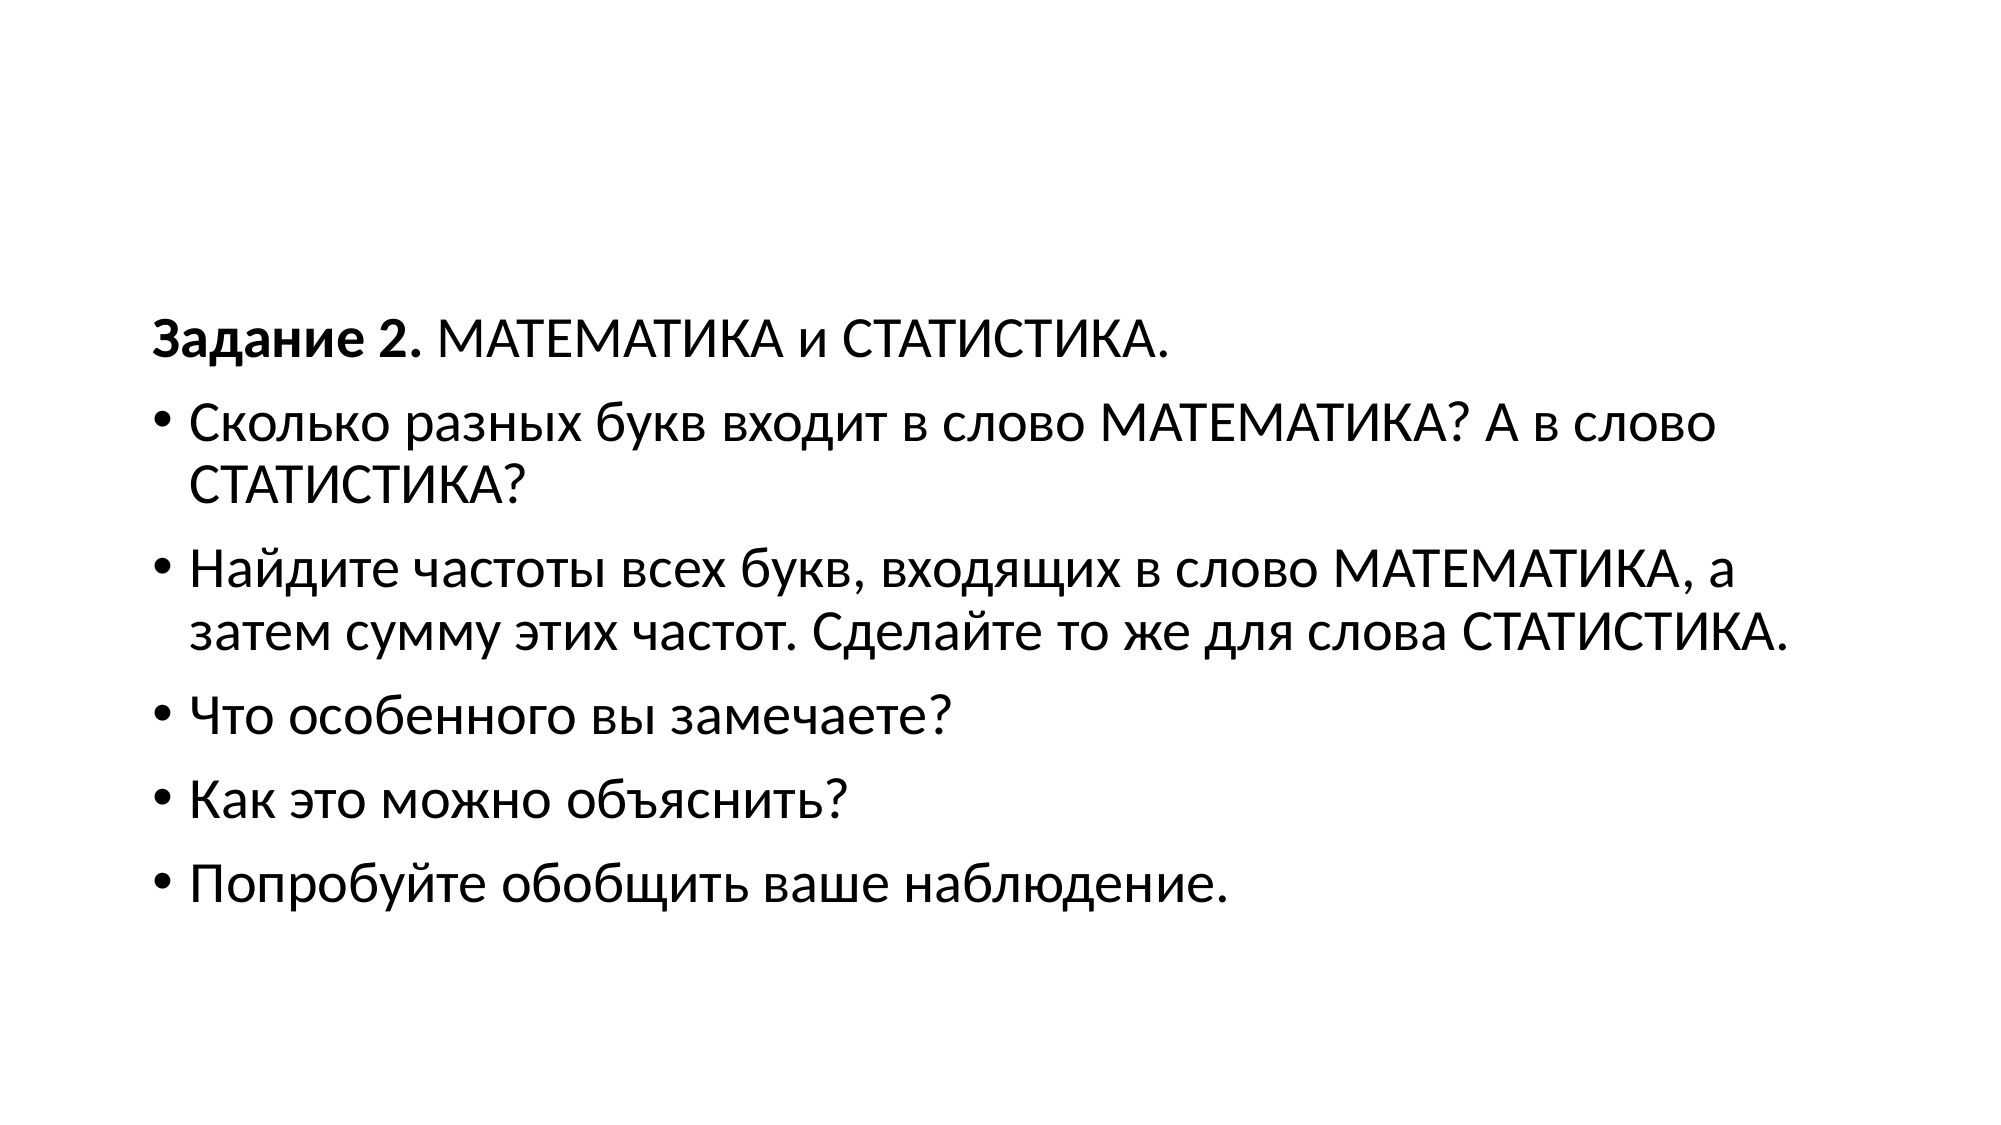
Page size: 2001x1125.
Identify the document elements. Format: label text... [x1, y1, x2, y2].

list Задание 2. МАТЕМАТИКА и СТАТИСТИКА. Сколько разных букв входит в слово МАТЕМАТИКА? А в слово СТАТИСТИКА? Найдите частоты всех букв, входящих в слово МАТЕМАТИКА, а затем сумму этих частот. Сделайте то же для слова СТАТИСТИКА. Что особенного вы замечаете? Как это можно объяснить? Попробуйте обобщить ваше наблюдение. [137, 299, 1863, 1014]
